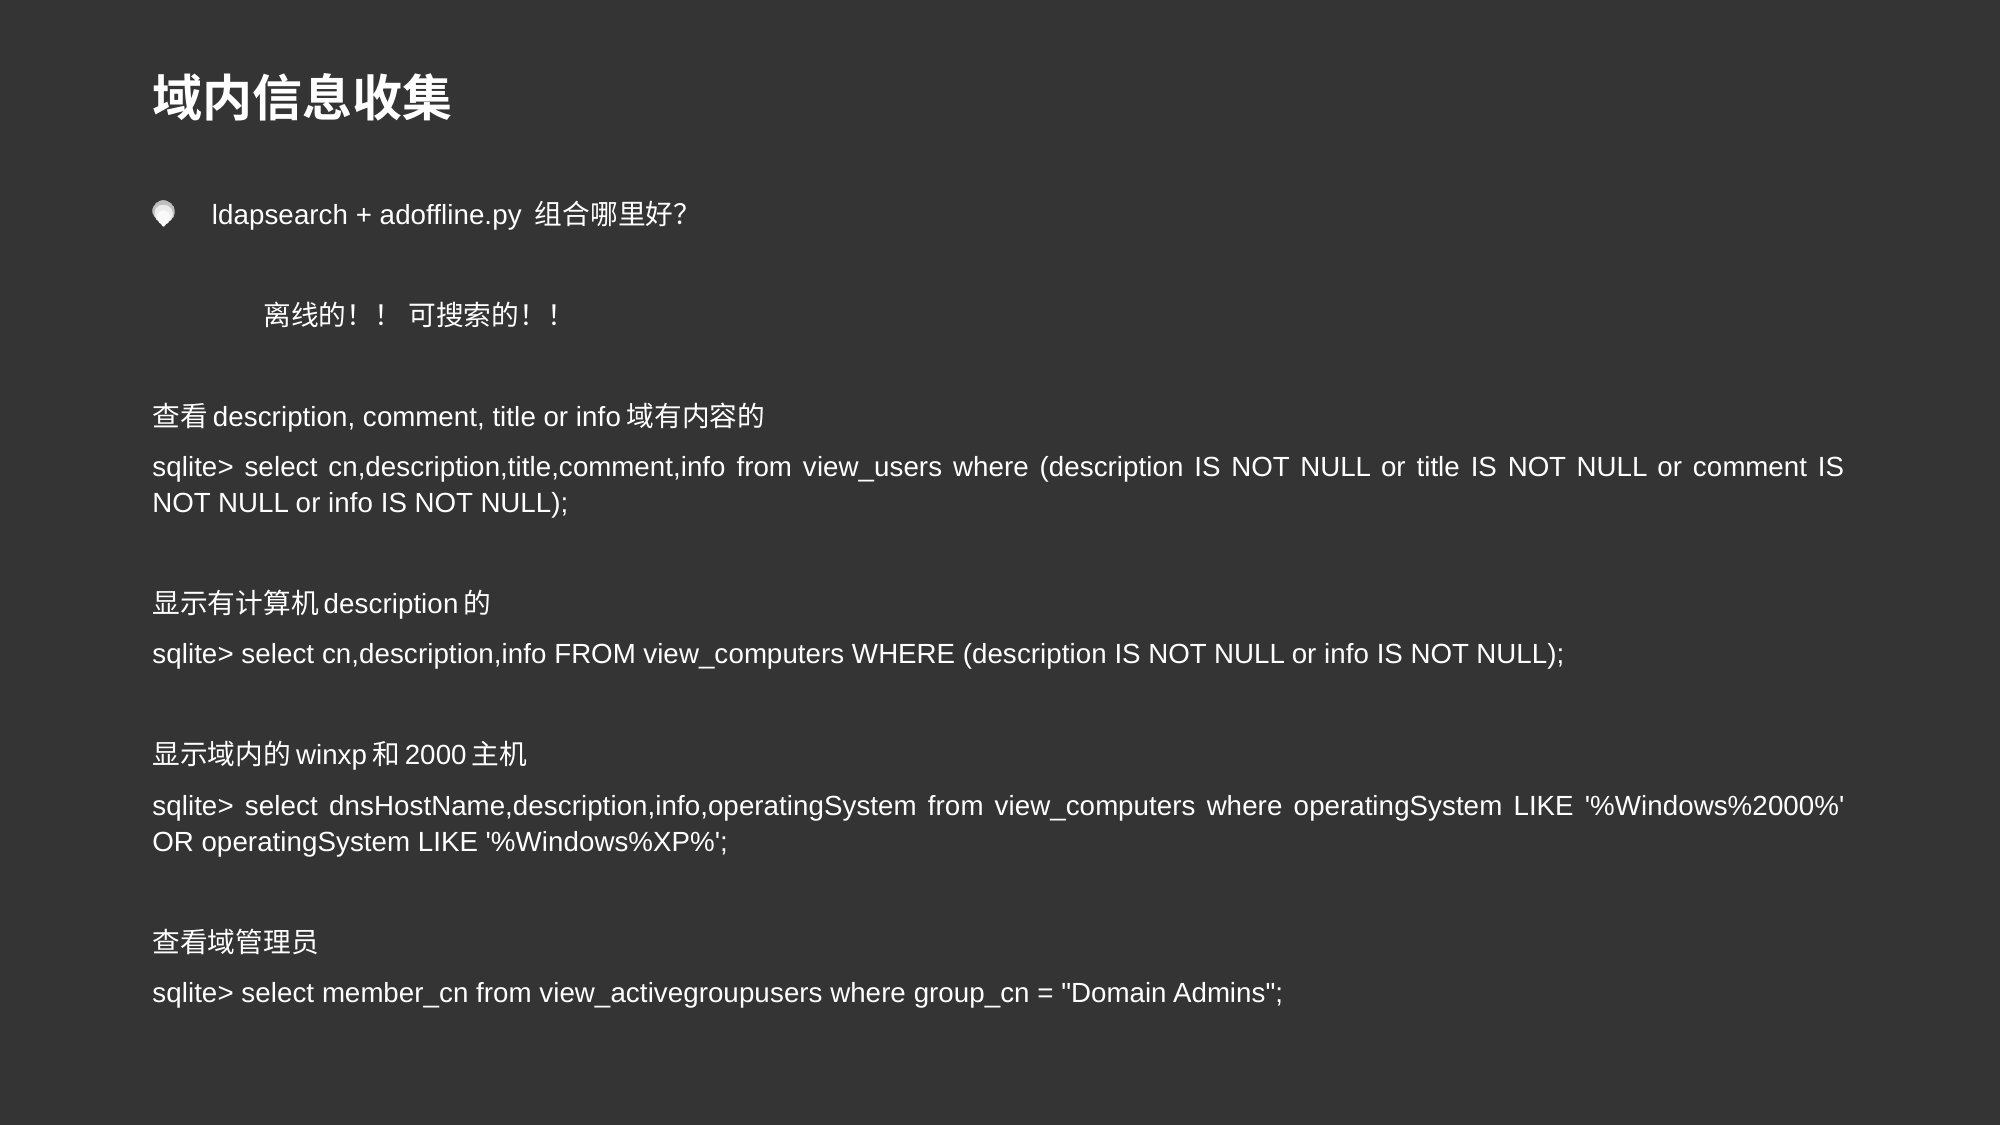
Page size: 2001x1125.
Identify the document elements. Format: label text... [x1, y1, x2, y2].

title 域内信息收集 [137, 35, 1863, 166]
list ldapsearch + adoffline.py 组合哪里好？ 离线的！！ 可搜索的！！ 查看description, comment, title or info域有内容的 sqlite> select cn,description,title,comment,info from view_users where (description IS NOT NULL or title IS NOT NULL or comment IS NOT NULL or info IS NOT NULL); 显示有计算机description的 sqlite> select cn,description,info FROM view_computers WHERE (description IS NOT NULL or info IS NOT NULL); 显示域内的winxp和2000主机 sqlite> select dnsHostName,description,info,operatingSystem from view_computers where operatingSystem LIKE '%Windows%2000%' OR operatingSystem LIKE '%Windows%XP%'; 查看域管理员 sqlite> select member_cn from view_activegroupusers where group_cn = "Domain Admins"; [137, 185, 1863, 1023]
picture [152, 200, 175, 227]
